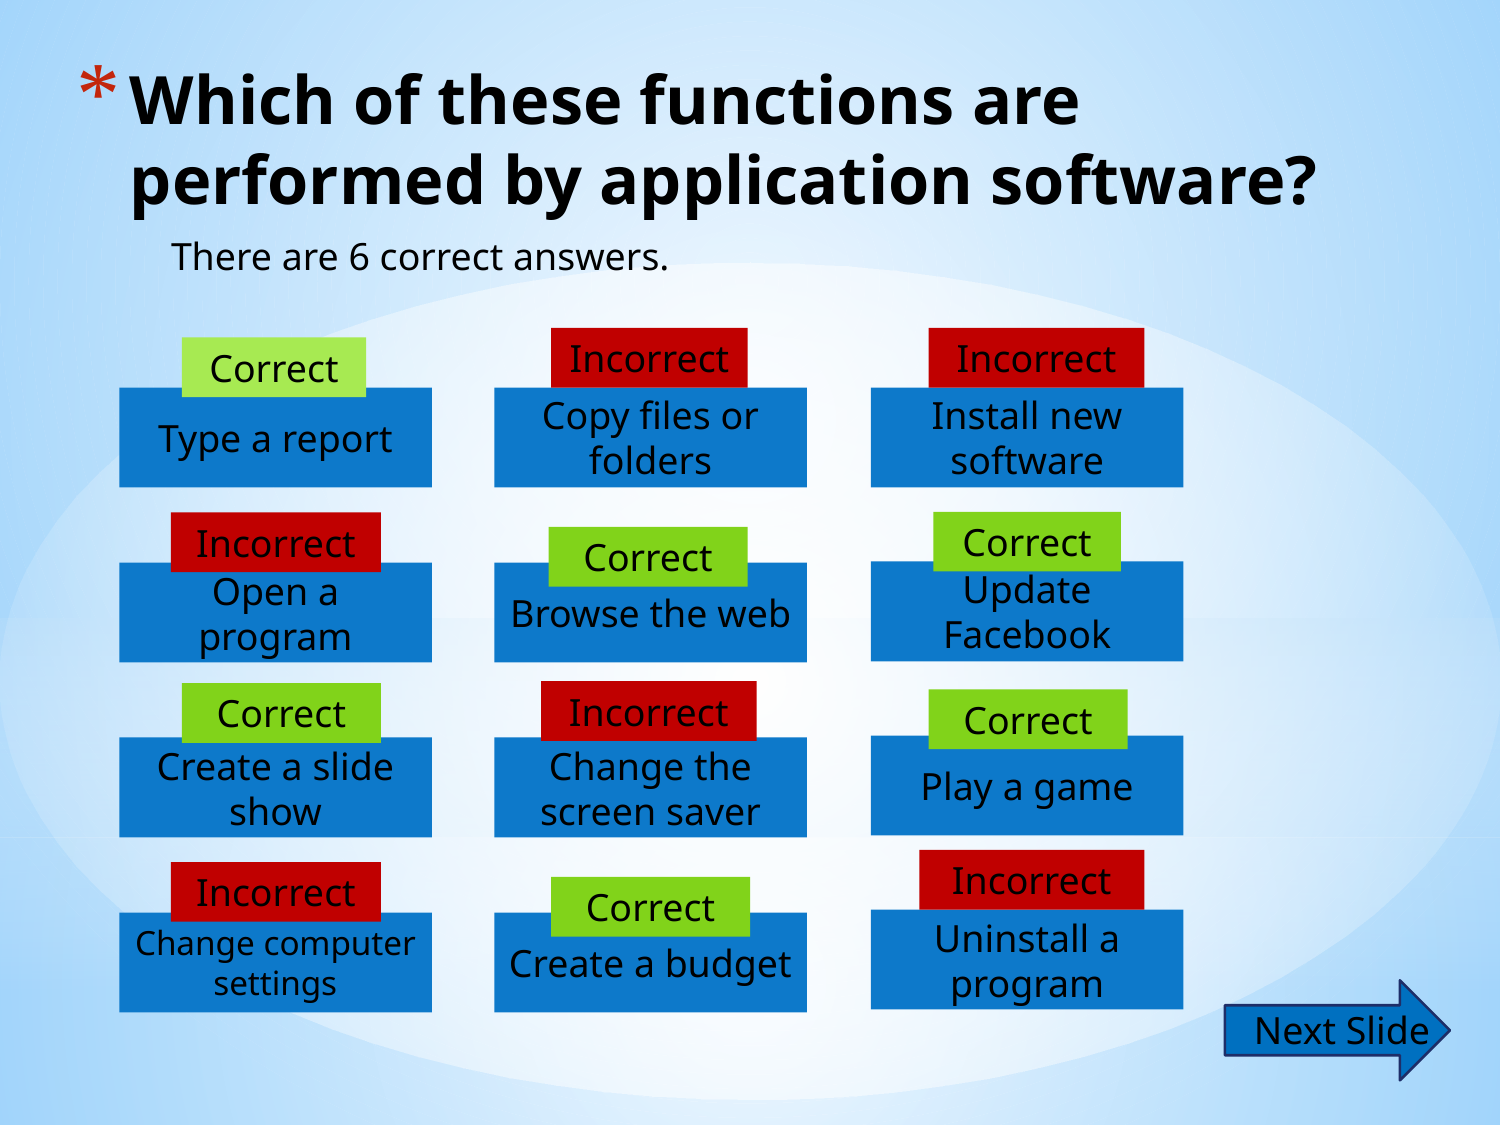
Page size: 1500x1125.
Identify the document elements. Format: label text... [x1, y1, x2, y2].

text_box Install new software [870, 387, 1184, 488]
text_box Change the screen saver [494, 737, 807, 838]
title Which of these functions are performed by application software? [62, 50, 1363, 238]
text_box Change computer settings [119, 912, 432, 1013]
text_box There are 6 correct answers. [156, 225, 1269, 286]
text_box Browse the web [494, 562, 807, 663]
text_box Incorrect [928, 327, 1145, 388]
text_box [1223, 1003, 1239, 1057]
text_box Correct [933, 511, 1121, 572]
text_box Incorrect [170, 862, 381, 922]
text_box Update Facebook [870, 561, 1184, 662]
text_box Incorrect [541, 681, 757, 741]
text_box Copy files or folders [494, 387, 807, 488]
text_box Incorrect [919, 849, 1145, 910]
text_box Correct [928, 689, 1128, 750]
text_box Create a slide show [119, 737, 432, 838]
text_box Incorrect [551, 327, 748, 388]
text_box Correct [181, 683, 381, 743]
text_box [1398, 979, 1421, 999]
text_box Correct [548, 526, 748, 587]
text_box Incorrect [170, 512, 381, 573]
text_box Correct [551, 876, 751, 937]
text_box Type a report [119, 387, 432, 488]
text_box Open a program [119, 562, 432, 663]
text_box Create a budget [494, 912, 807, 1013]
text_box [1398, 1060, 1423, 1082]
text_box Play a game [870, 735, 1184, 836]
text_box Correct [181, 337, 367, 398]
text_box Next Slide [1239, 999, 1450, 1060]
text_box Uninstall a program [870, 909, 1184, 1010]
